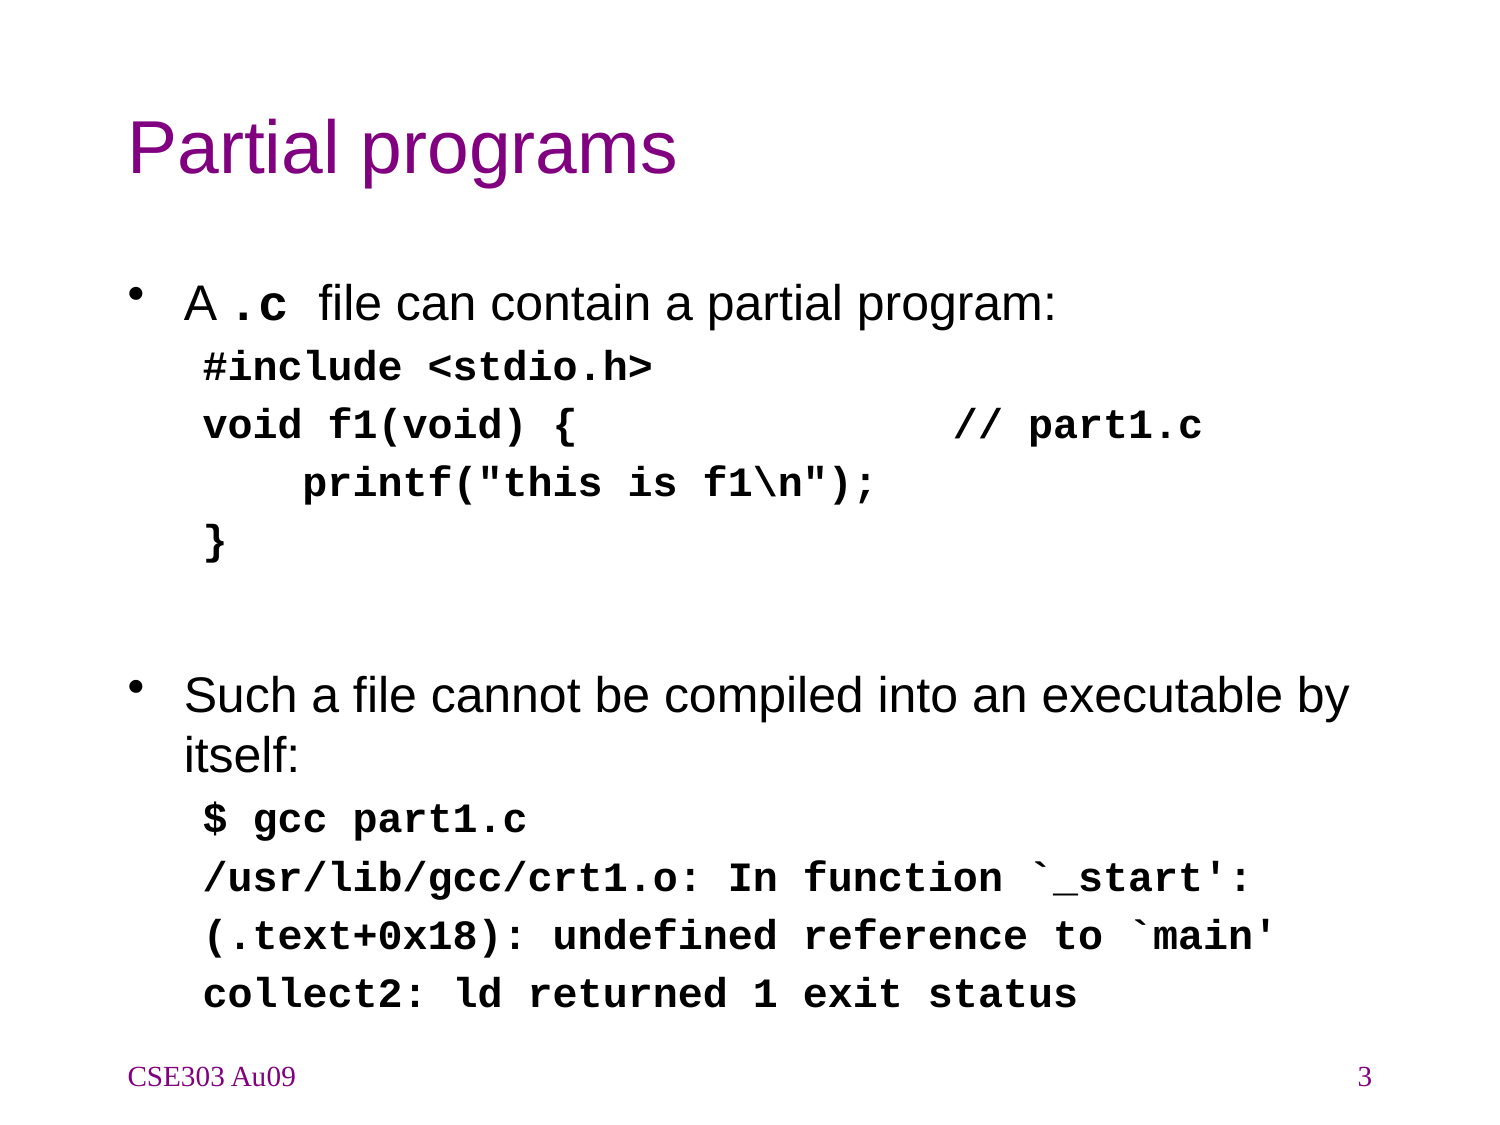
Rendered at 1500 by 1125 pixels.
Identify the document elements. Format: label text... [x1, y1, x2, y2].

title Partial programs [112, 49, 1388, 238]
slide_number 3 [1074, 1049, 1388, 1125]
list A .c file can contain a partial program: #include <stdio.h> void f1(void) { // part1.c printf("this is f1\n"); } Such a file cannot be compiled into an executable by itself: $ gcc part1.c /usr/lib/gcc/crt1.o: In function `_start': (.text+0x18): undefined reference to `main' collect2: ld returned 1 exit status [112, 262, 1388, 1001]
slide_number CSE303 Au09 [112, 1049, 426, 1125]
